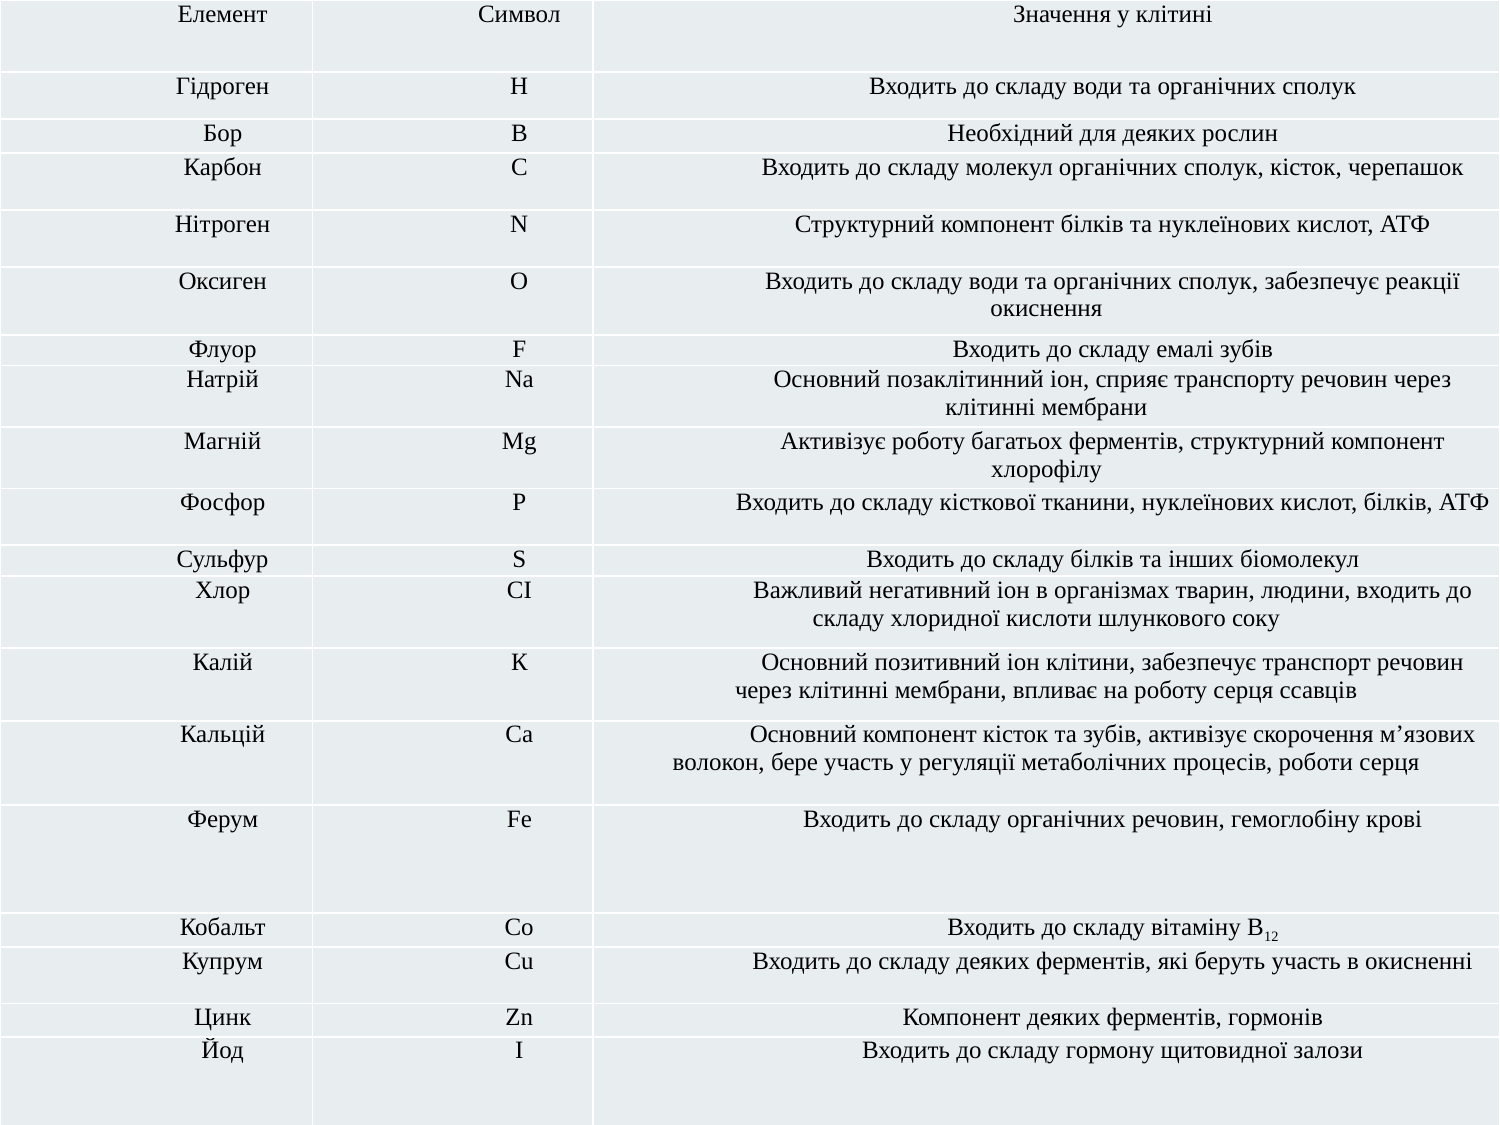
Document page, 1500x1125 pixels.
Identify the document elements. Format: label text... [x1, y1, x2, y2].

table_cell Активізує роботу багатьох ферментів, структурний компонент хлорофілу [594, 428, 1499, 488]
table_cell Кальцій [1, 722, 312, 804]
table_cell Гідроген [1, 73, 312, 118]
table_cell N [313, 211, 592, 266]
table_cell Р [313, 489, 592, 544]
table_cell Йод [1, 1038, 312, 1125]
table_cell Карбон [1, 154, 312, 209]
table_header Символ [313, 1, 592, 71]
table_cell Zn [313, 1004, 592, 1036]
table_cell О [313, 268, 592, 334]
table_cell Nа [313, 366, 592, 426]
table_cell В [313, 120, 592, 152]
table_cell Калій [1, 649, 312, 720]
table_cell Оксиген [1, 268, 312, 334]
table_cell Бор [1, 120, 312, 152]
table_cell Основний позаклітинний іон, сприяє транспорту речовин через клітинні мембрани [594, 366, 1499, 426]
table_cell Сu [313, 948, 592, 1003]
table_cell S [313, 546, 592, 575]
table_cell Входить до складу органічних речовин, гемоглобіну крові [594, 806, 1499, 912]
table_cell Входить до складу вітаміну В12 [594, 914, 1499, 946]
table_cell С [313, 154, 592, 209]
table_cell Основний позитивний іон клітини, забезпечує транспорт речовин через клітинні мембрани, впливає на роботу серця ссавців [594, 649, 1499, 720]
table_cell Входить до складу емалі зубів [594, 336, 1499, 365]
table_cell СІ [313, 577, 592, 647]
table_cell І [313, 1038, 592, 1125]
table_cell Мg [313, 428, 592, 488]
table_cell Структурний компонент білків та нуклеїнових кислот, АТФ [594, 211, 1499, 266]
table_cell Сульфур [1, 546, 312, 575]
table_cell Входить до складу білків та інших біомолекул [594, 546, 1499, 575]
table_cell Хлор [1, 577, 312, 647]
table_cell Со [313, 914, 592, 946]
table_cell Входить до складу кісткової тканини, нуклеїнових кислот, білків, АТФ [594, 489, 1499, 544]
table_cell Натрій [1, 366, 312, 426]
table_cell Входить до складу молекул органічних сполук, кісток, черепашок [594, 154, 1499, 209]
table_cell Компонент деяких ферментів, гормонів [594, 1004, 1499, 1036]
table_cell Магній [1, 428, 312, 488]
table_cell Необхідний для деяких рослин [594, 120, 1499, 152]
table_cell К [313, 649, 592, 720]
table_cell Нітроген [1, 211, 312, 266]
table_cell Ферум [1, 806, 312, 912]
table_cell Важливий негативний іон в організмах тварин, людини, входить до складу хлоридної кислоти шлункового соку [594, 577, 1499, 647]
table_cell Основний компонент кісток та зубів, активізує скорочення м’язових волокон, бере участь у регуляції метаболічних процесів, роботи серця [594, 722, 1499, 804]
table_cell Кобальт [1, 914, 312, 946]
table_cell Входить до складу деяких ферментів, які беруть участь в окисненні [594, 948, 1499, 1003]
table_cell Fе [313, 806, 592, 912]
table_header Елемент [1, 1, 312, 71]
table_cell Фосфор [1, 489, 312, 544]
table_cell Входить до складу води та органічних сполук [594, 73, 1499, 118]
table_cell Са [313, 722, 592, 804]
table_cell Цинк [1, 1004, 312, 1036]
table_cell Входить до складу води та органічних сполук, забезпечує реакції окиснення [594, 268, 1499, 334]
table_cell Флуор [1, 336, 312, 365]
table_cell Купрум [1, 948, 312, 1003]
table_cell Входить до складу гормону щитовидної залози [594, 1038, 1499, 1125]
table_cell Н [313, 73, 592, 118]
table_cell F [313, 336, 592, 365]
table_header Значення у клітині [594, 1, 1499, 71]
